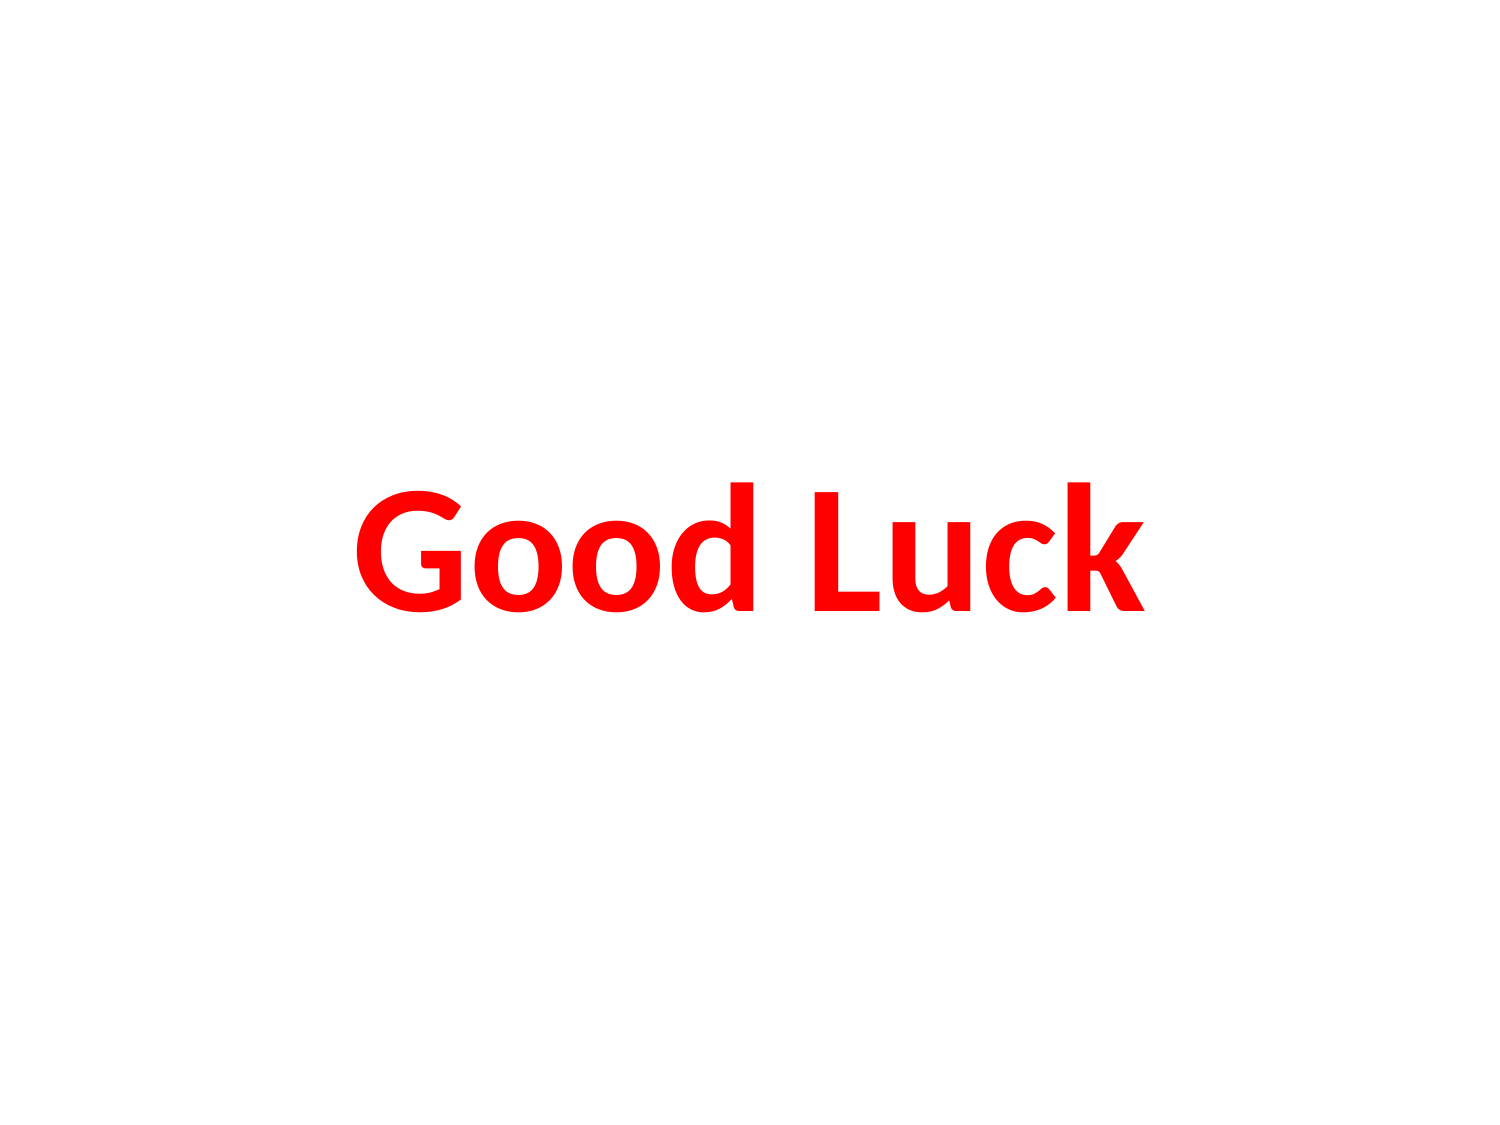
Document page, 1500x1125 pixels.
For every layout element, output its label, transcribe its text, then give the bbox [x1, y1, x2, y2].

title Good Luck [75, 459, 1425, 618]
